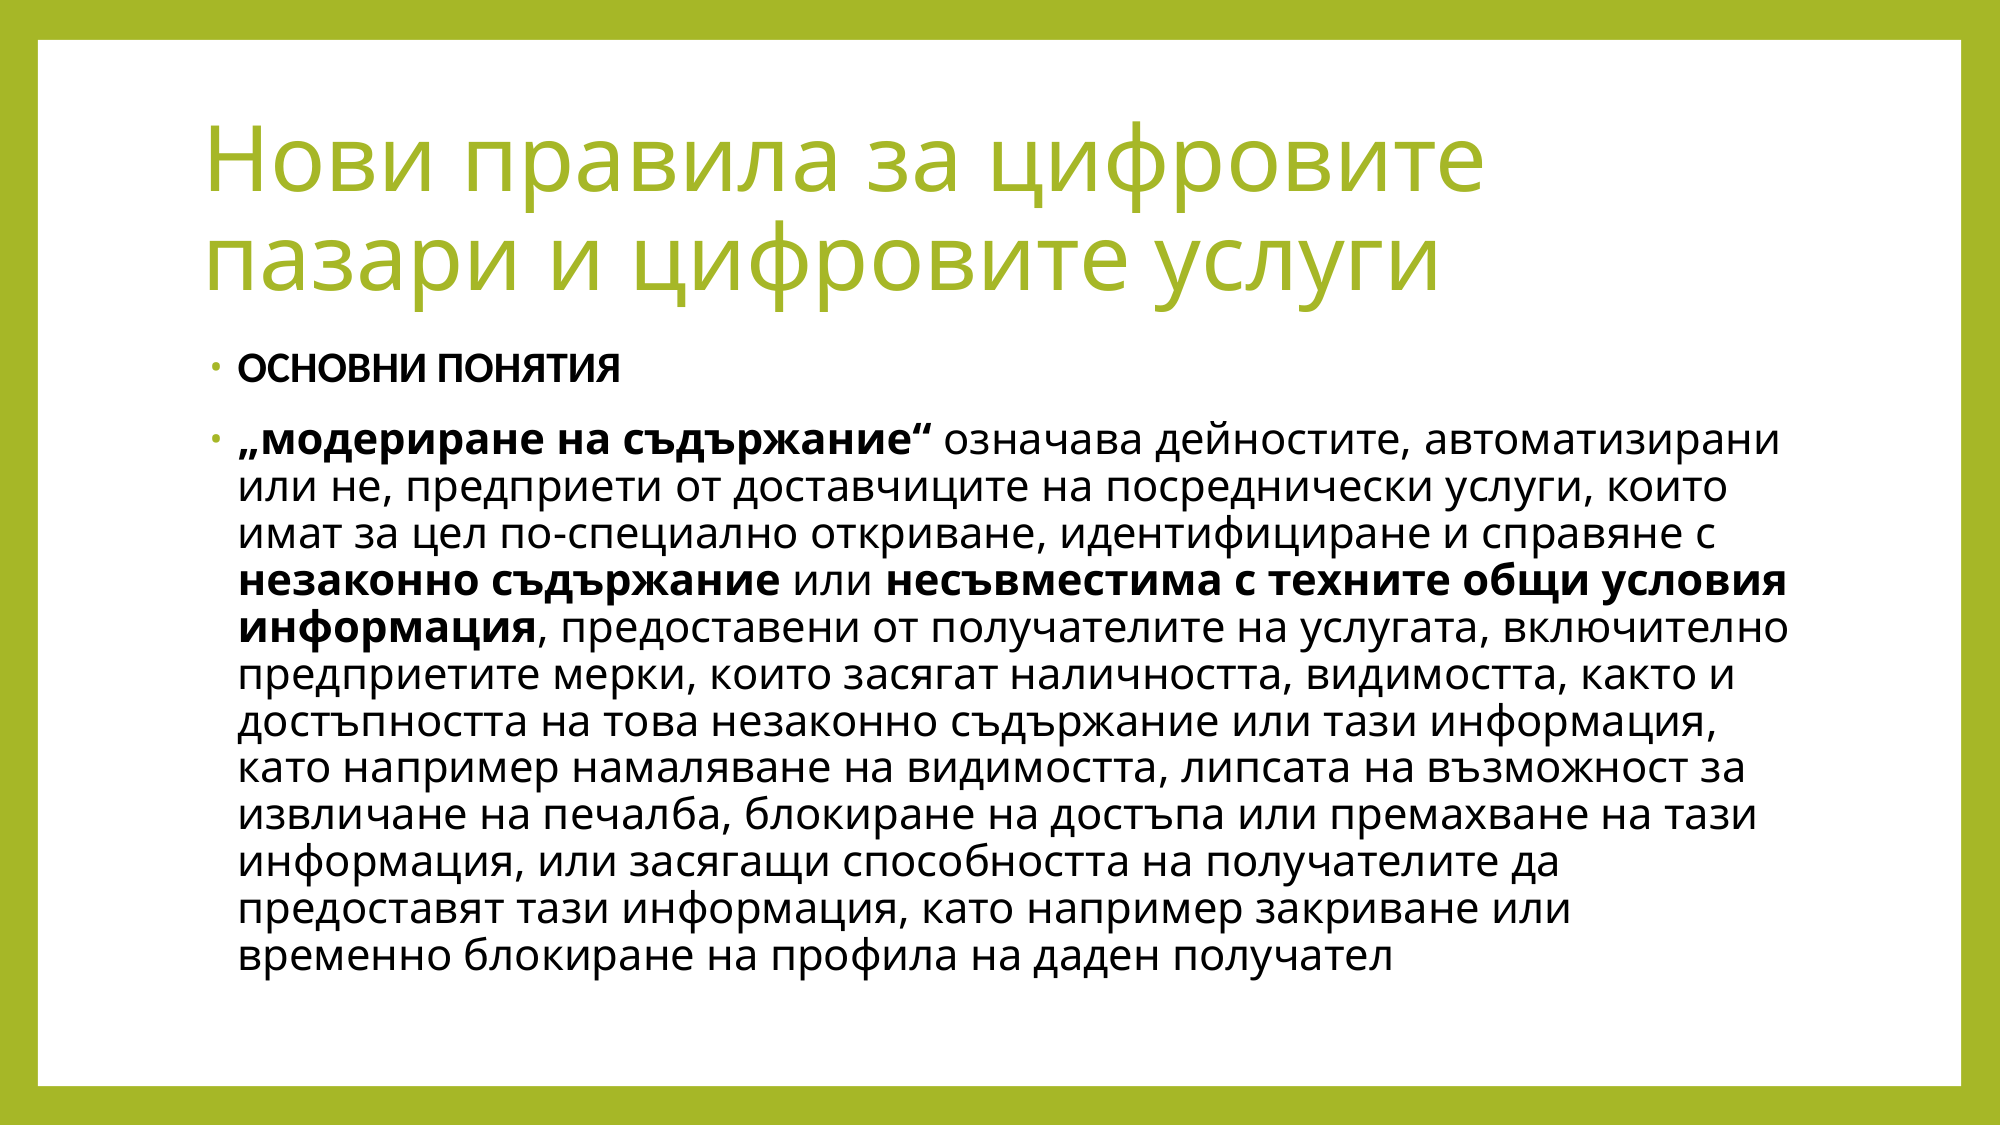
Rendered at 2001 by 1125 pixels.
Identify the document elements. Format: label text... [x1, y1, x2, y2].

list ОСНОВНИ ПОНЯТИЯ „модериране на съдържание“ означава дейностите, автоматизирани или не, предприети от доставчиците на посреднически услуги, които имат за цел по-специално откриване, идентифициране и справяне с незаконно съдържание или несъвместима с техните общи условия информация, предоставени от получателите на услугата, включително предприетите мерки, които засягат наличността, видимостта, както и достъпността на това незаконно съдържание или тази информация, като например намаляване на видимостта, липсата на възможност за извличане на печалба, блокиране на достъпа или премахване на тази информация, или засягащи способността на получателите да предоставят тази информация, като например закриване или временно блокиране на профила на даден получател [187, 337, 1808, 1000]
title Нови правила за цифровите пазари и цифровите услуги [187, 99, 1808, 323]
